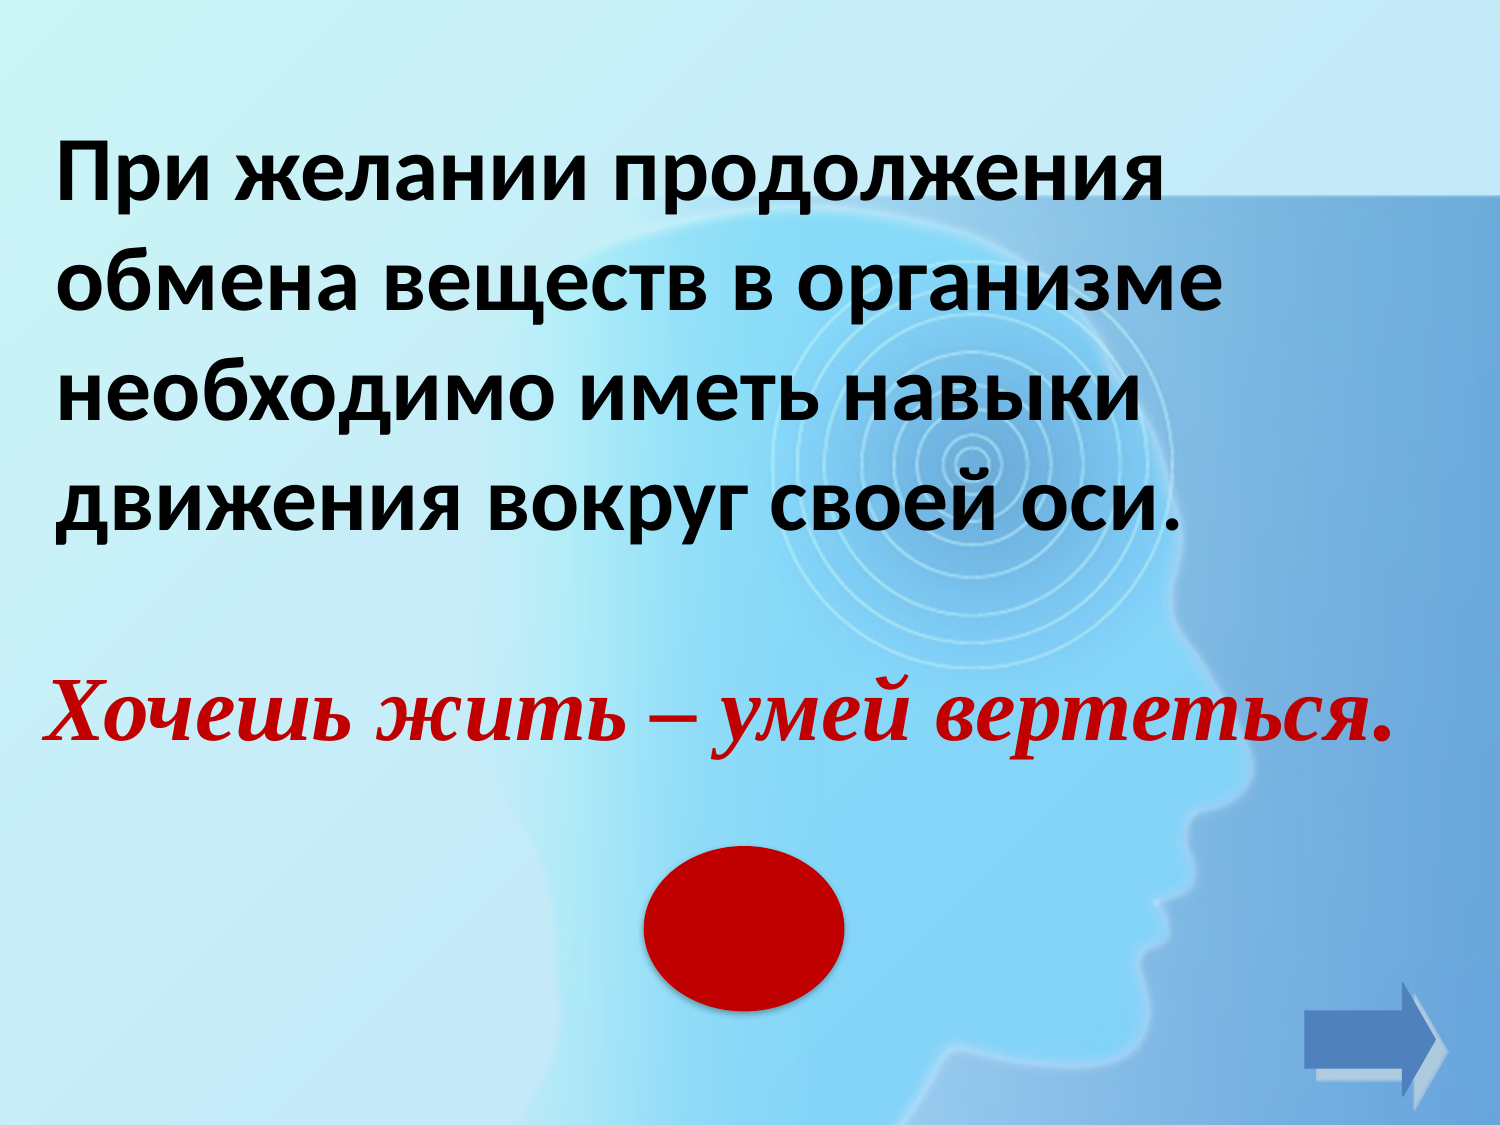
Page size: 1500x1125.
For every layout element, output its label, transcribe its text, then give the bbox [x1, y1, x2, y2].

text_box [1305, 982, 1436, 1097]
text_box [643, 846, 845, 1012]
text_box Хочешь жить – умей вертеться. [29, 633, 1459, 768]
text_box При желании продолжения обмена веществ в организме необходимо иметь навыки движения вокруг своей оси. [41, 101, 1424, 557]
picture [0, 0, 1500, 1125]
